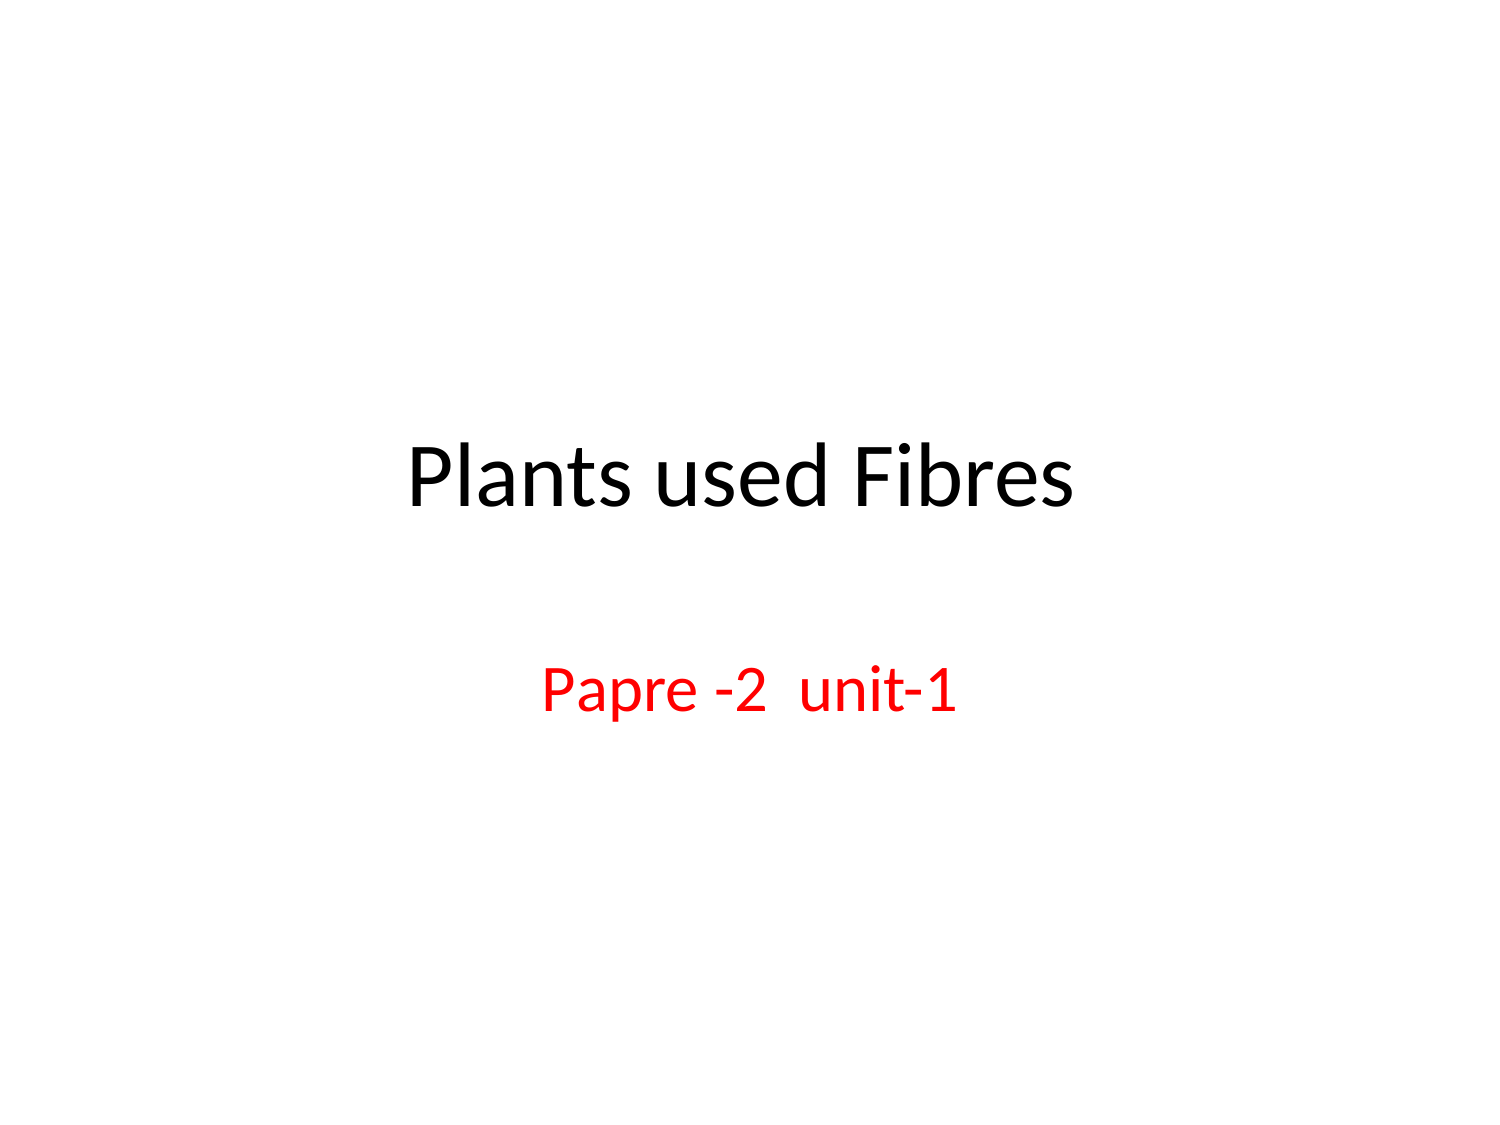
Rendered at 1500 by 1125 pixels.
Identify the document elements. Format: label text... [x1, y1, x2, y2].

subtitle Papre -2 unit-1 [225, 637, 1275, 925]
title Plants used Fibres [35, 349, 1470, 591]
